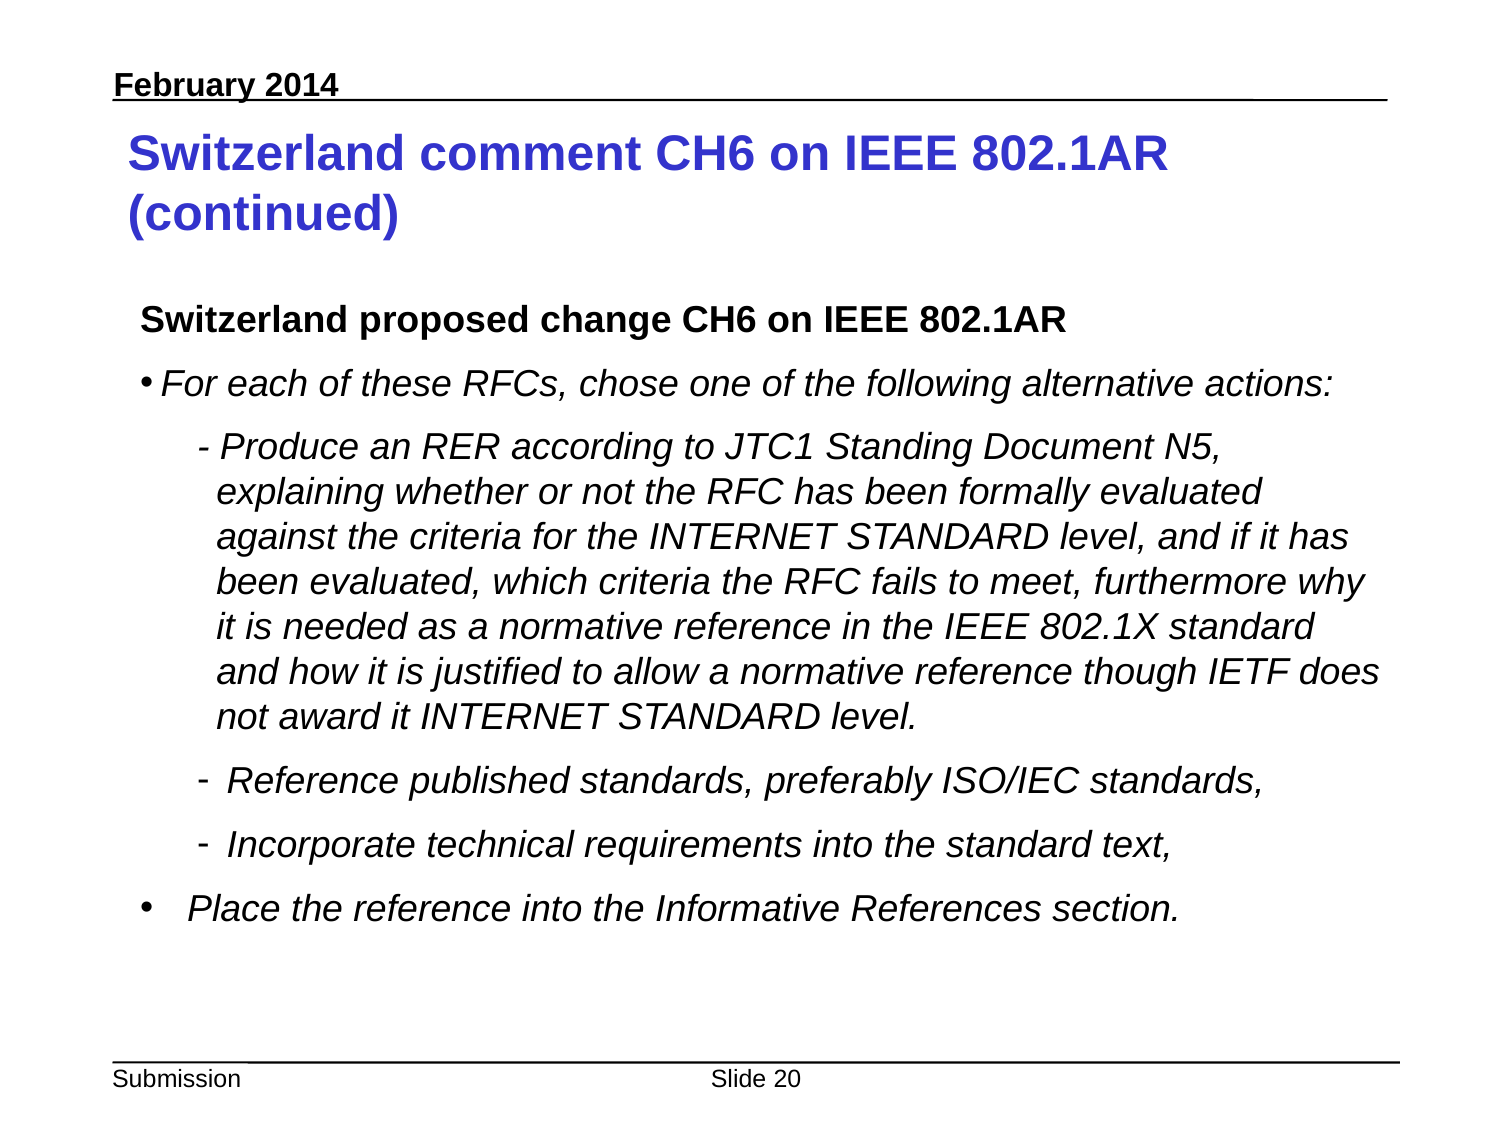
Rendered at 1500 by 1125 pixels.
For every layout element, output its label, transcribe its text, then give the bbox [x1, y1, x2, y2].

title Switzerland comment CH6 on IEEE 802.1AR (continued) [112, 112, 1388, 288]
list Switzerland proposed change CH6 on IEEE 802.1AR For each of these RFCs, chose one of the following alternative actions: - Produce an RER according to JTC1 Standing Document N5, explaining whether or not the RFC has been formally evaluated against the criteria for the INTERNET STANDARD level, and if it has been evaluated, which criteria the RFC fails to meet, furthermore why it is needed as a normative reference in the IEEE 802.1X standard and how it is justified to allow a normative reference though IETF does not award it INTERNET STANDARD level. Reference published standards, preferably ISO/IEC standards, Incorporate technical requirements into the standard text, Place the reference into the Informative References section. [125, 287, 1400, 1025]
slide_number Slide 20 [709, 1061, 803, 1093]
